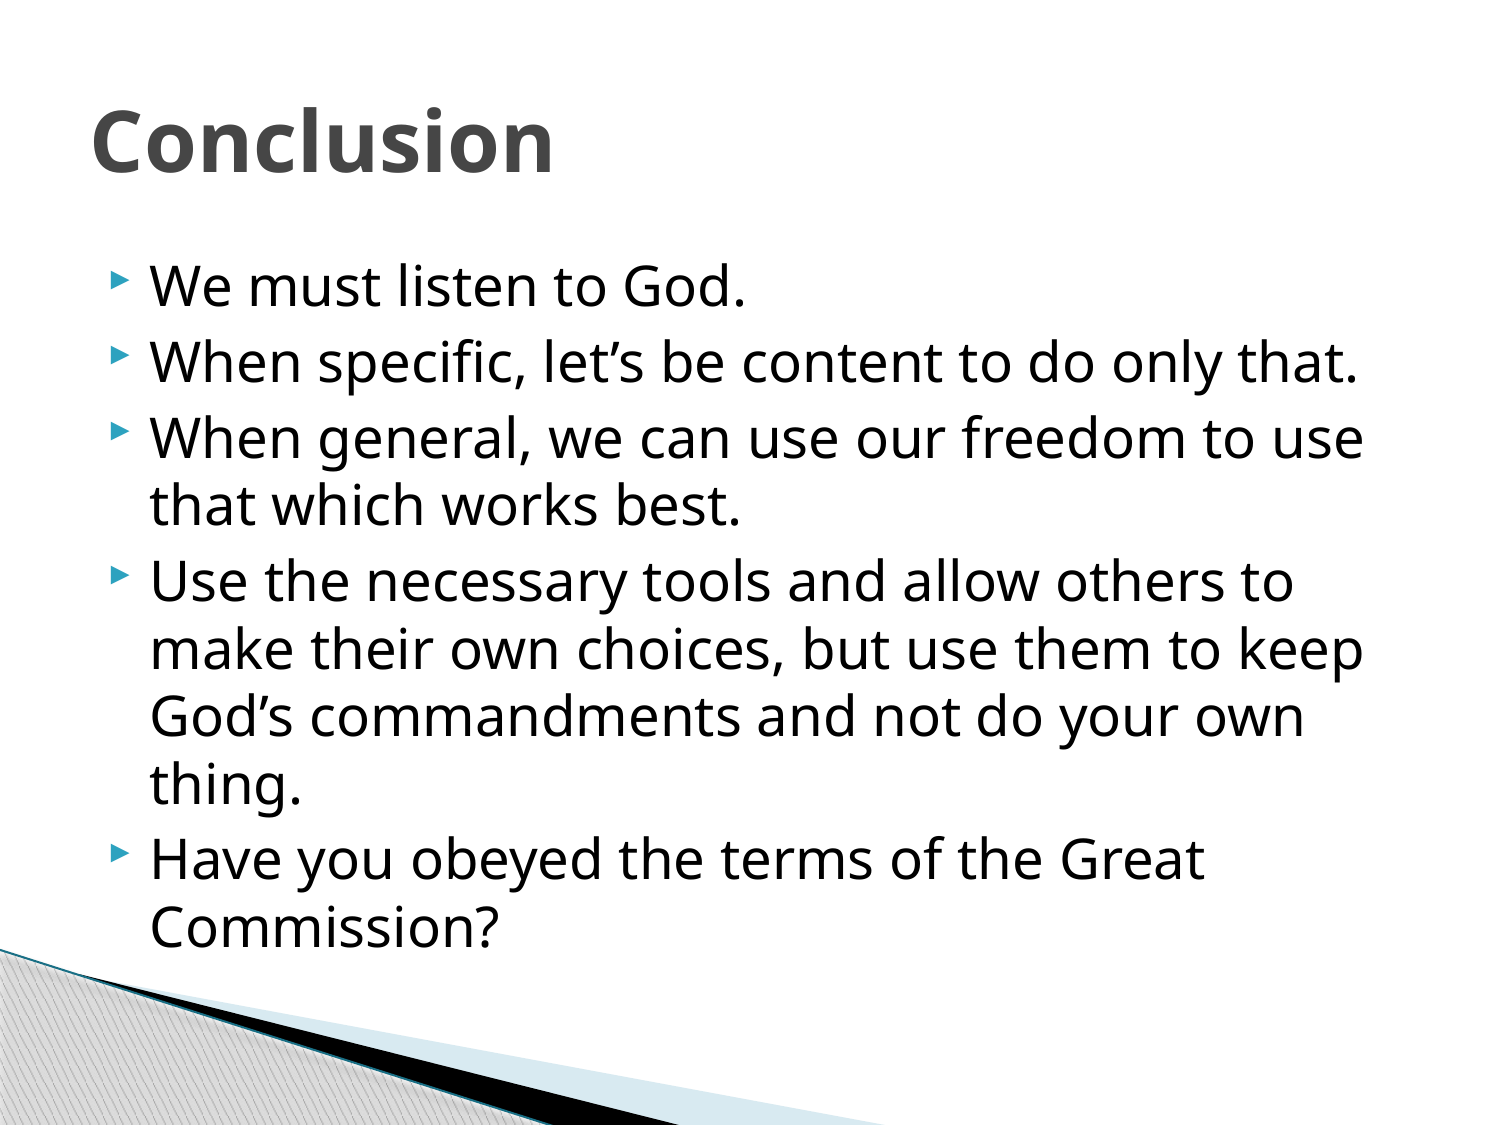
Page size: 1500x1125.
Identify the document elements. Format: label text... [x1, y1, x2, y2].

list We must listen to God. When specific, let’s be content to do only that. When general, we can use our freedom to use that which works best. Use the necessary tools and allow others to make their own choices, but use them to keep God’s commandments and not do your own thing. Have you obeyed the terms of the Great Commission? [75, 243, 1425, 986]
title Conclusion [75, 45, 1425, 233]
